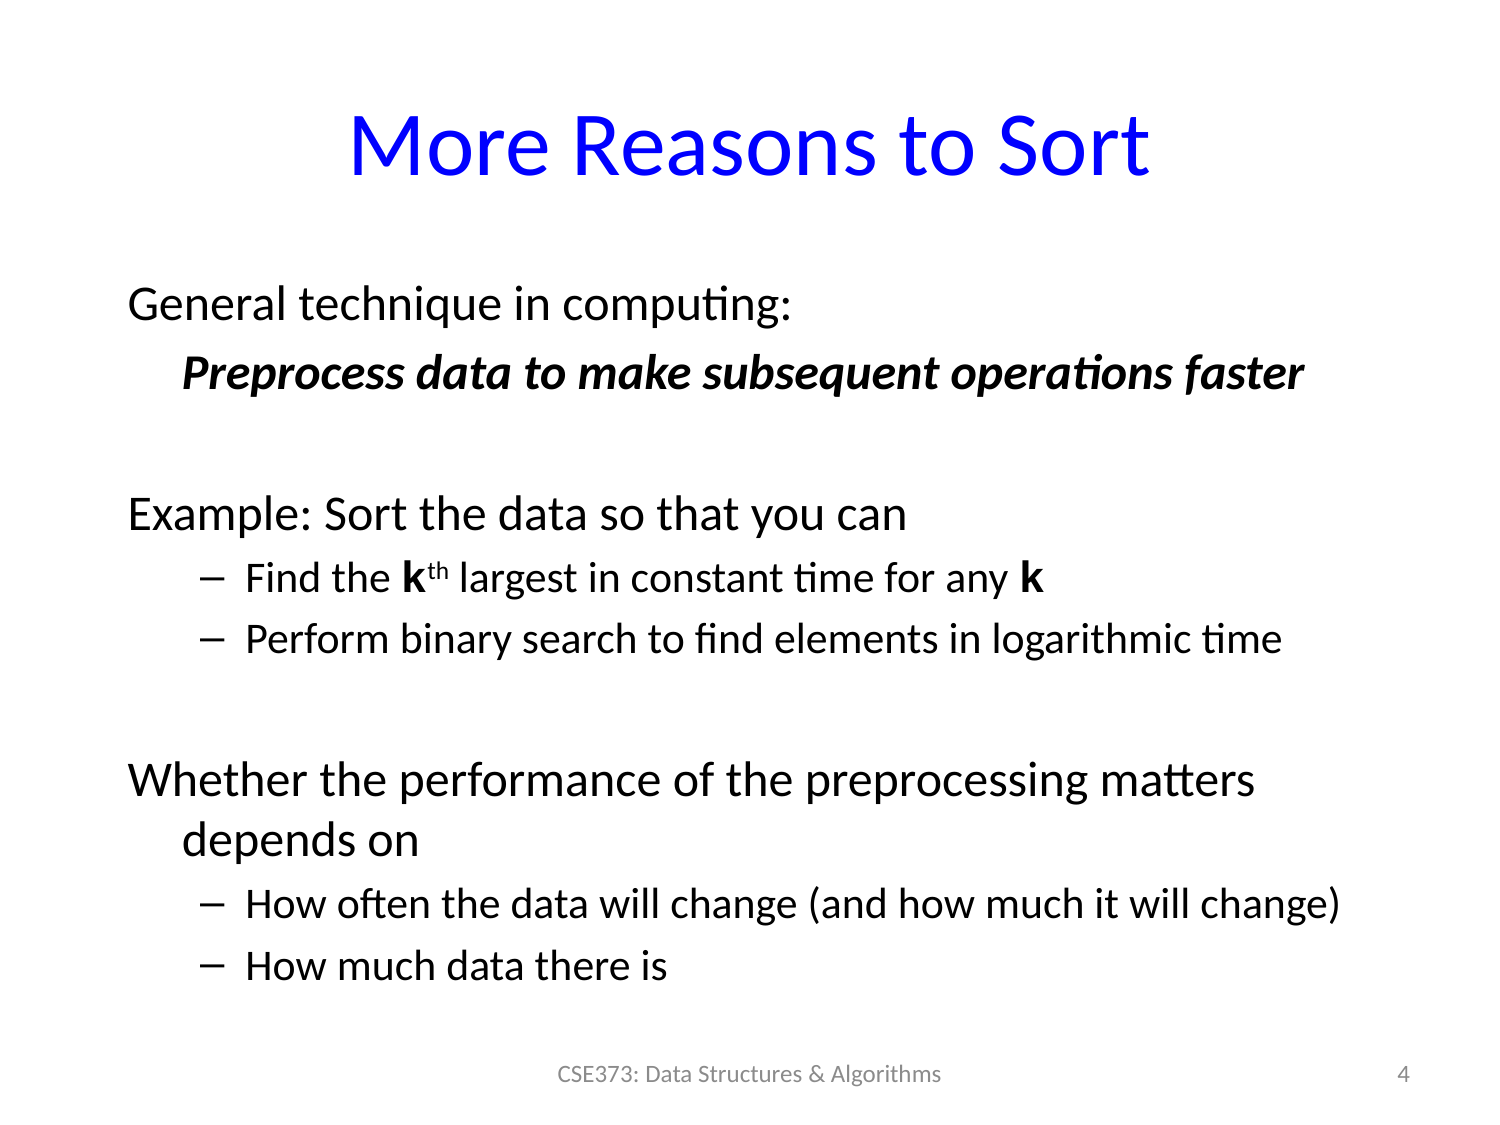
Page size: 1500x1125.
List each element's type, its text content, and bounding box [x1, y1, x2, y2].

slide_number 4 [1074, 1042, 1425, 1103]
title More Reasons to Sort [75, 45, 1425, 233]
list General technique in computing: Preprocess data to make subsequent operations faster Example: Sort the data so that you can Find the kth largest in constant time for any k Perform binary search to find elements in logarithmic time Whether the performance of the preprocessing matters depends on How often the data will change (and how much it will change) How much data there is [112, 262, 1425, 1000]
footer CSE373: Data Structures & Algorithms [512, 1042, 988, 1103]
